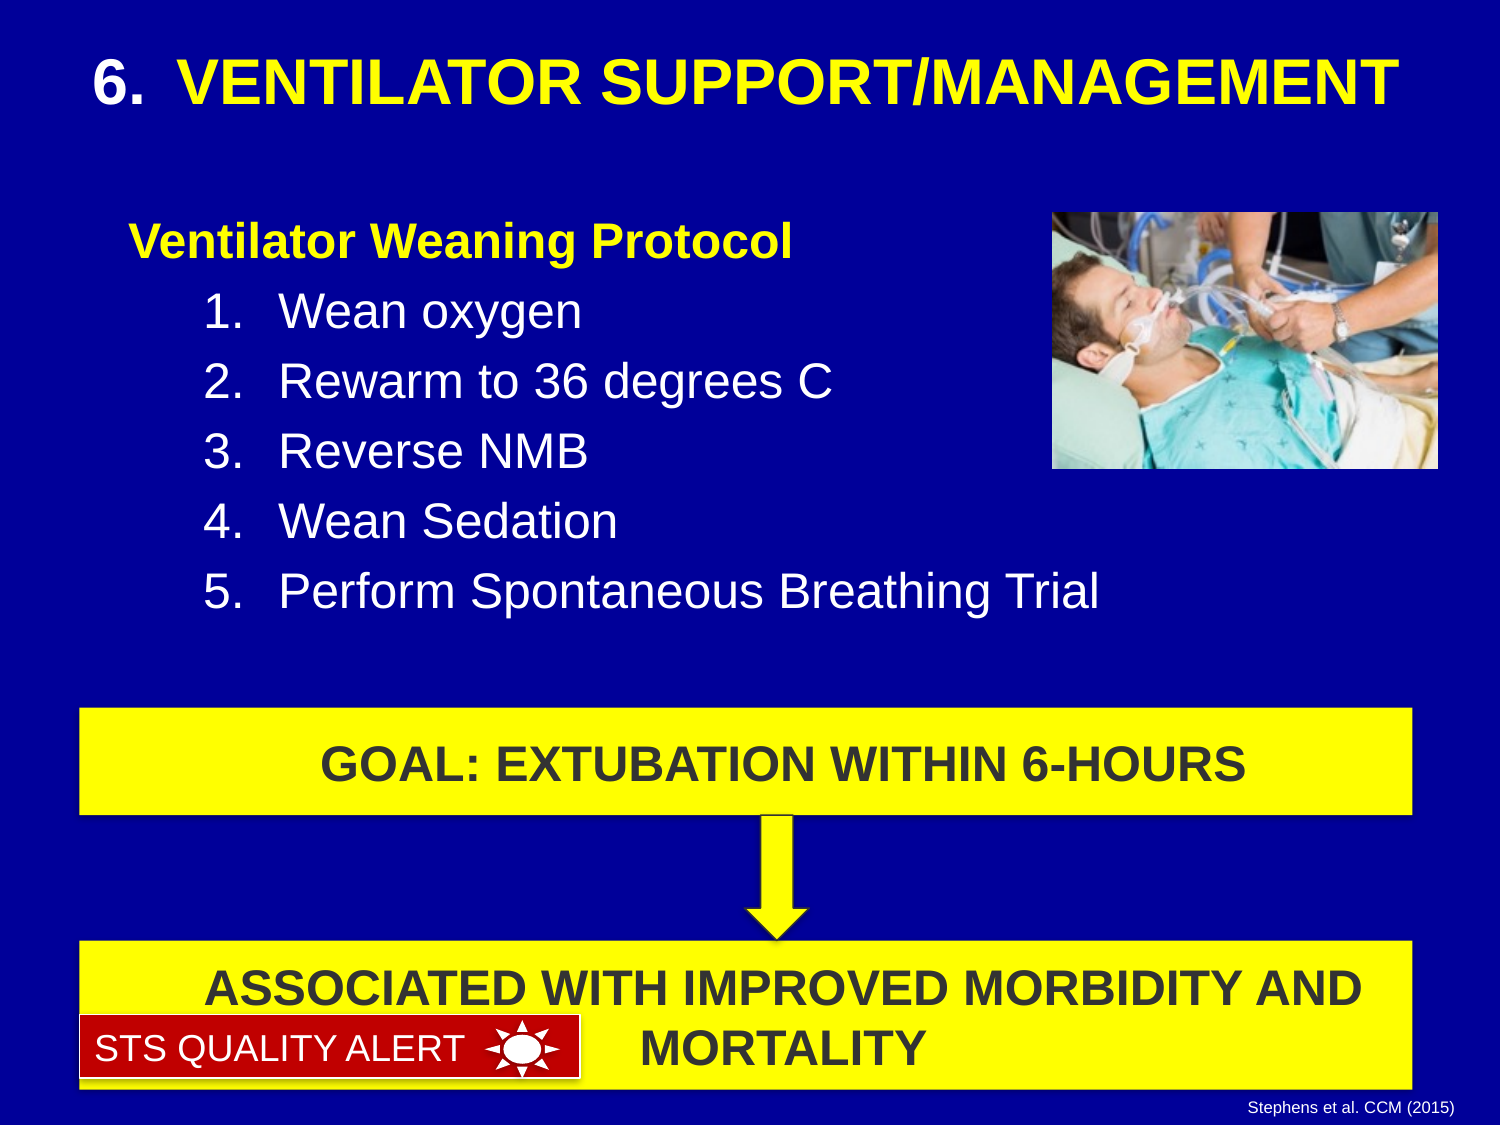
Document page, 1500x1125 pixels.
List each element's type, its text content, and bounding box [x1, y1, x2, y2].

text_box [544, 1044, 561, 1055]
text_box Stephens et al. CCM (2015) [1232, 1089, 1500, 1125]
title VENTILATOR SUPPORT/MANAGEMENT [55, 48, 1438, 125]
text_box STS QUALITY ALERT [79, 1014, 581, 1079]
list Ventilator Weaning Protocol Wean oxygen Rewarm to 36 degrees C Reverse NMB Wean Sedation Perform Spontaneous Breathing Trial [113, 161, 1483, 1029]
text_box GOAL: EXTUBATION WITHIN 6-HOURS [79, 707, 1413, 816]
text_box [494, 1019, 550, 1080]
text_box ASSOCIATED WITH IMPROVED MORBIDITY AND MORTALITY [79, 940, 1413, 1090]
text_box [743, 814, 811, 942]
picture [1052, 211, 1438, 469]
text_box [483, 1044, 501, 1055]
